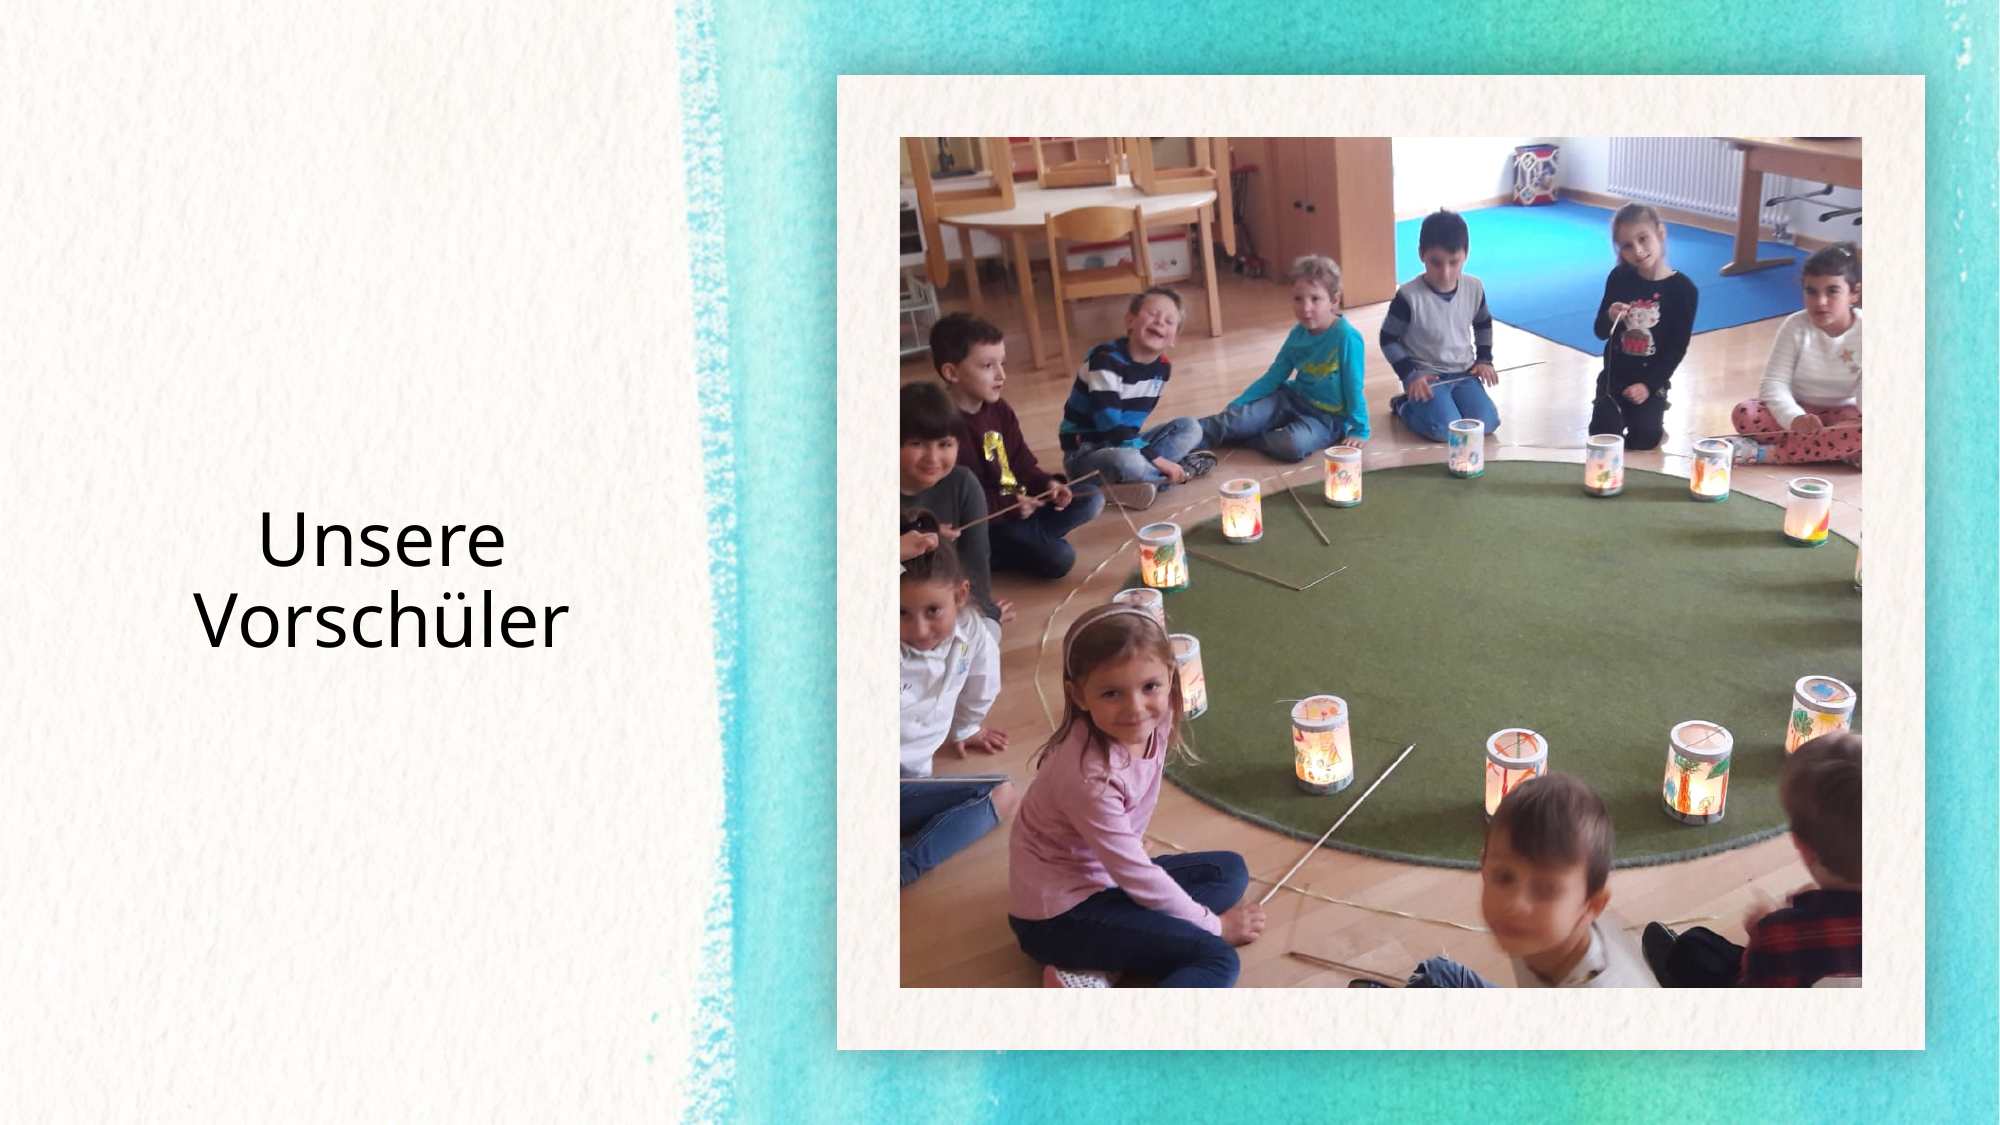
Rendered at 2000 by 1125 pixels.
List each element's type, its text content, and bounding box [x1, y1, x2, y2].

title Unsere Vorschüler [90, 425, 675, 741]
picture [0, 0, 2000, 1125]
